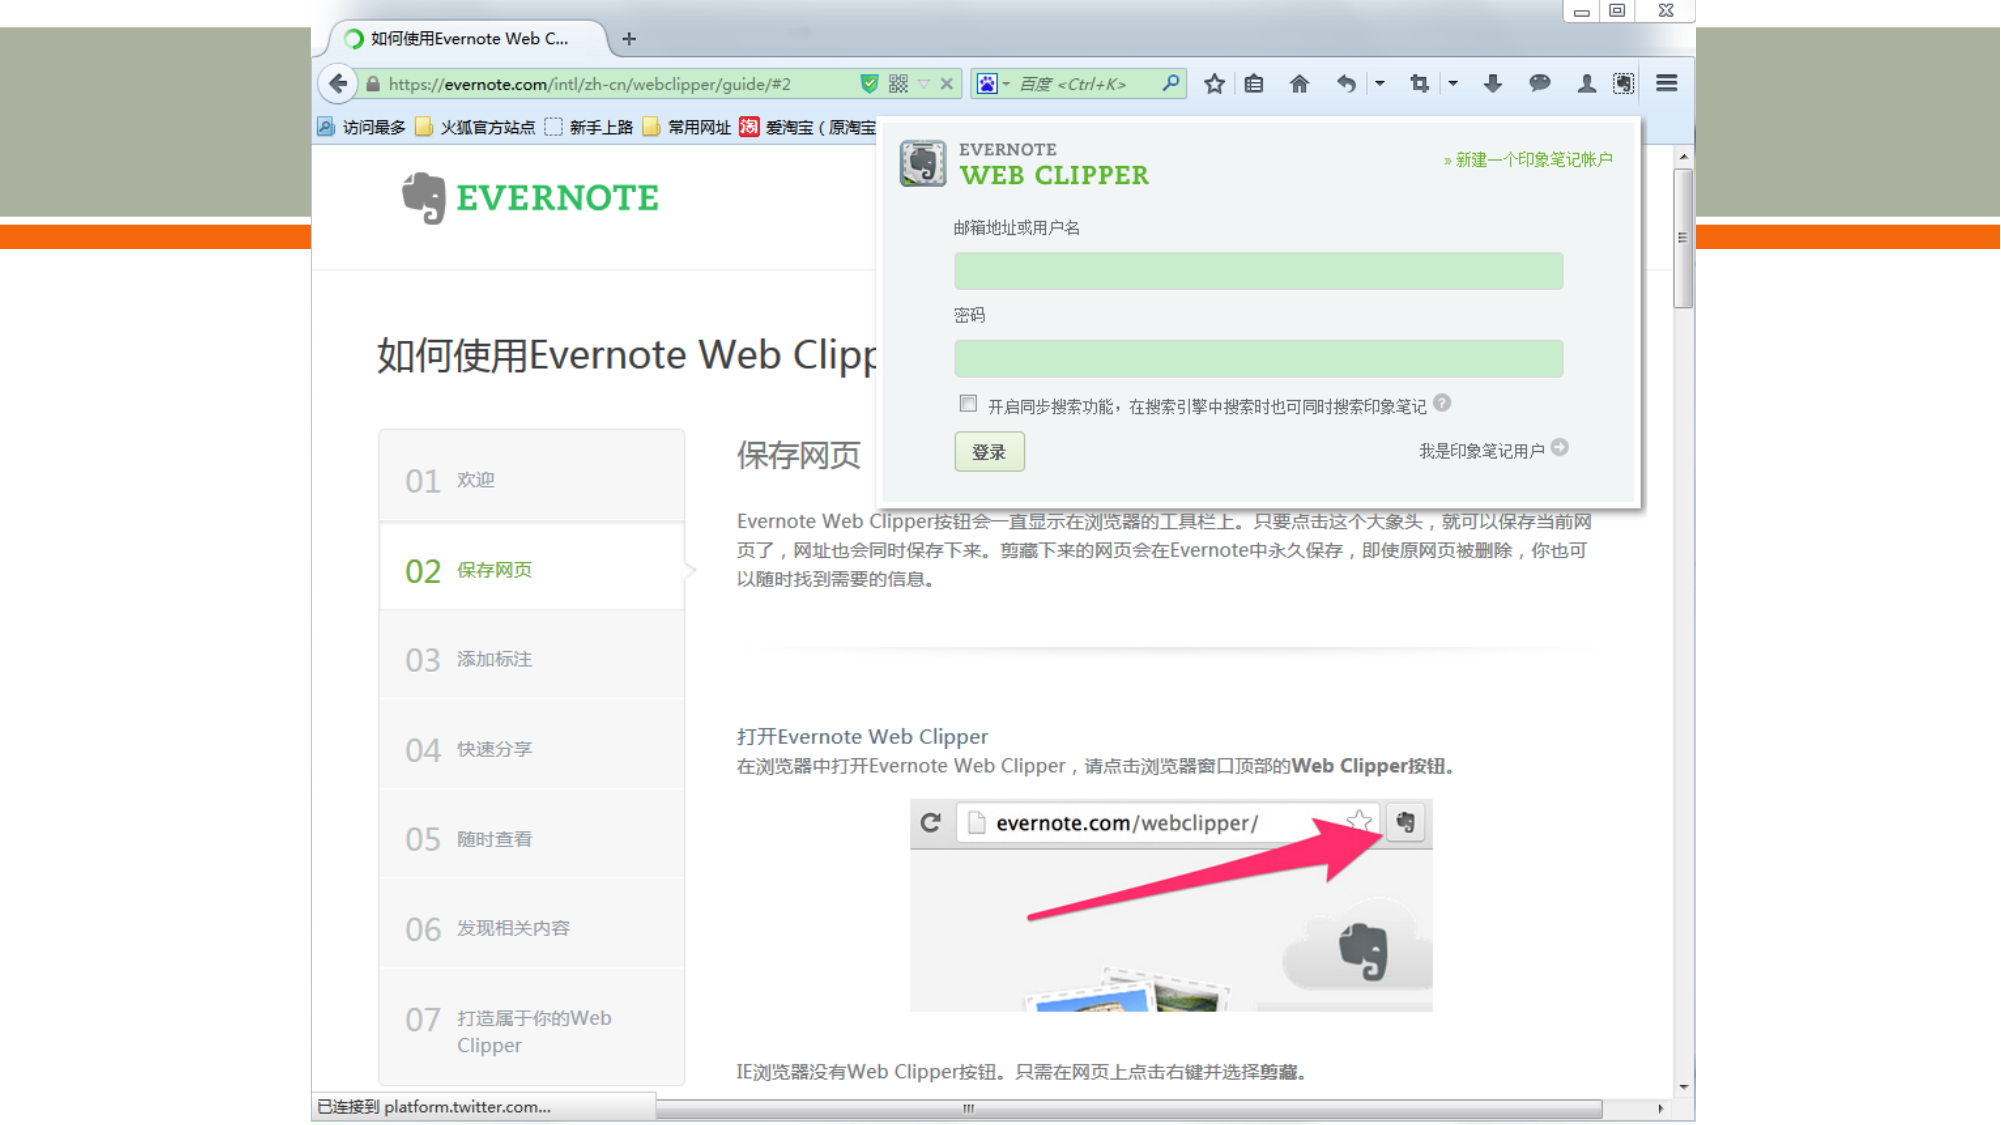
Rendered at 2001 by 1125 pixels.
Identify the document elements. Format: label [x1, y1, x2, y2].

picture [310, 0, 1697, 1125]
